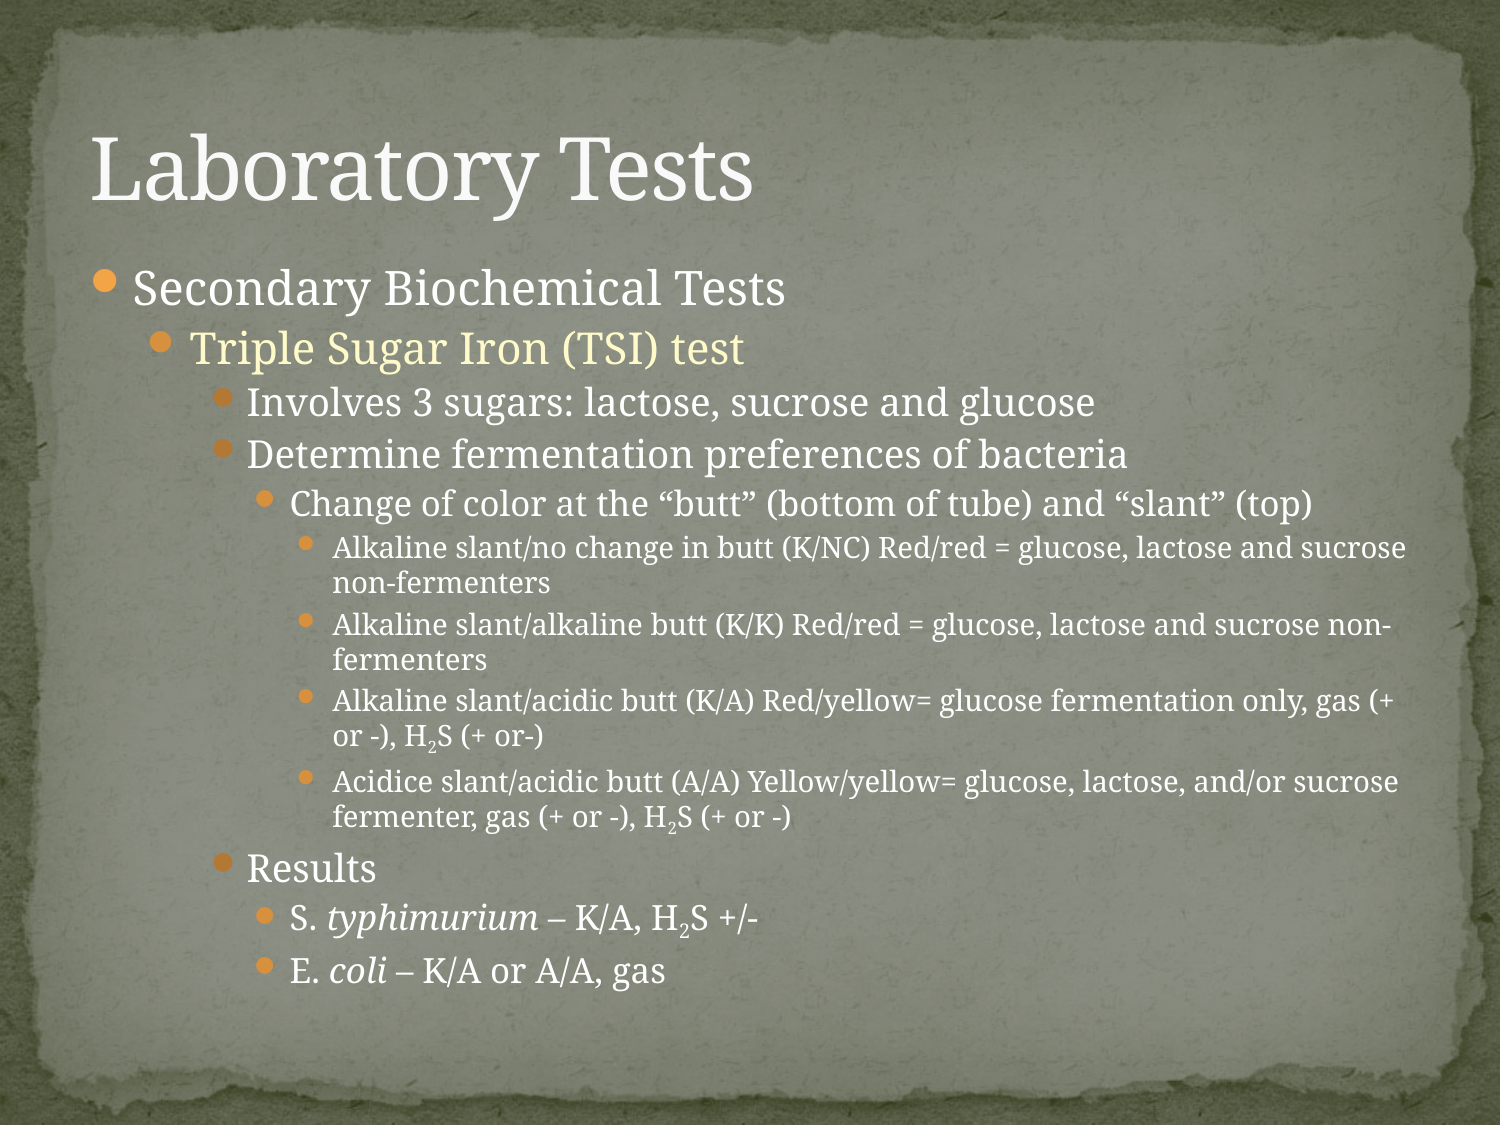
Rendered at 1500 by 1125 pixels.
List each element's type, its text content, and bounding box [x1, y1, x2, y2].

list Secondary Biochemical Tests Triple Sugar Iron (TSI) test Involves 3 sugars: lactose, sucrose and glucose Determine fermentation preferences of bacteria Change of color at the “butt” (bottom of tube) and “slant” (top) Alkaline slant/no change in butt (K/NC) Red/red = glucose, lactose and sucrose non-fermenters Alkaline slant/alkaline butt (K/K) Red/red = glucose, lactose and sucrose non-fermenters Alkaline slant/acidic butt (K/A) Red/yellow= glucose fermentation only, gas (+ or -), H2S (+ or-) Acidice slant/acidic butt (A/A) Yellow/yellow= glucose, lactose, and/or sucrose fermenter, gas (+ or -), H2S (+ or -) Results S. typhimurium – K/A, H2S +/- E. coli – K/A or A/A, gas [75, 249, 1425, 1000]
title Laboratory Tests [74, 24, 1425, 225]
